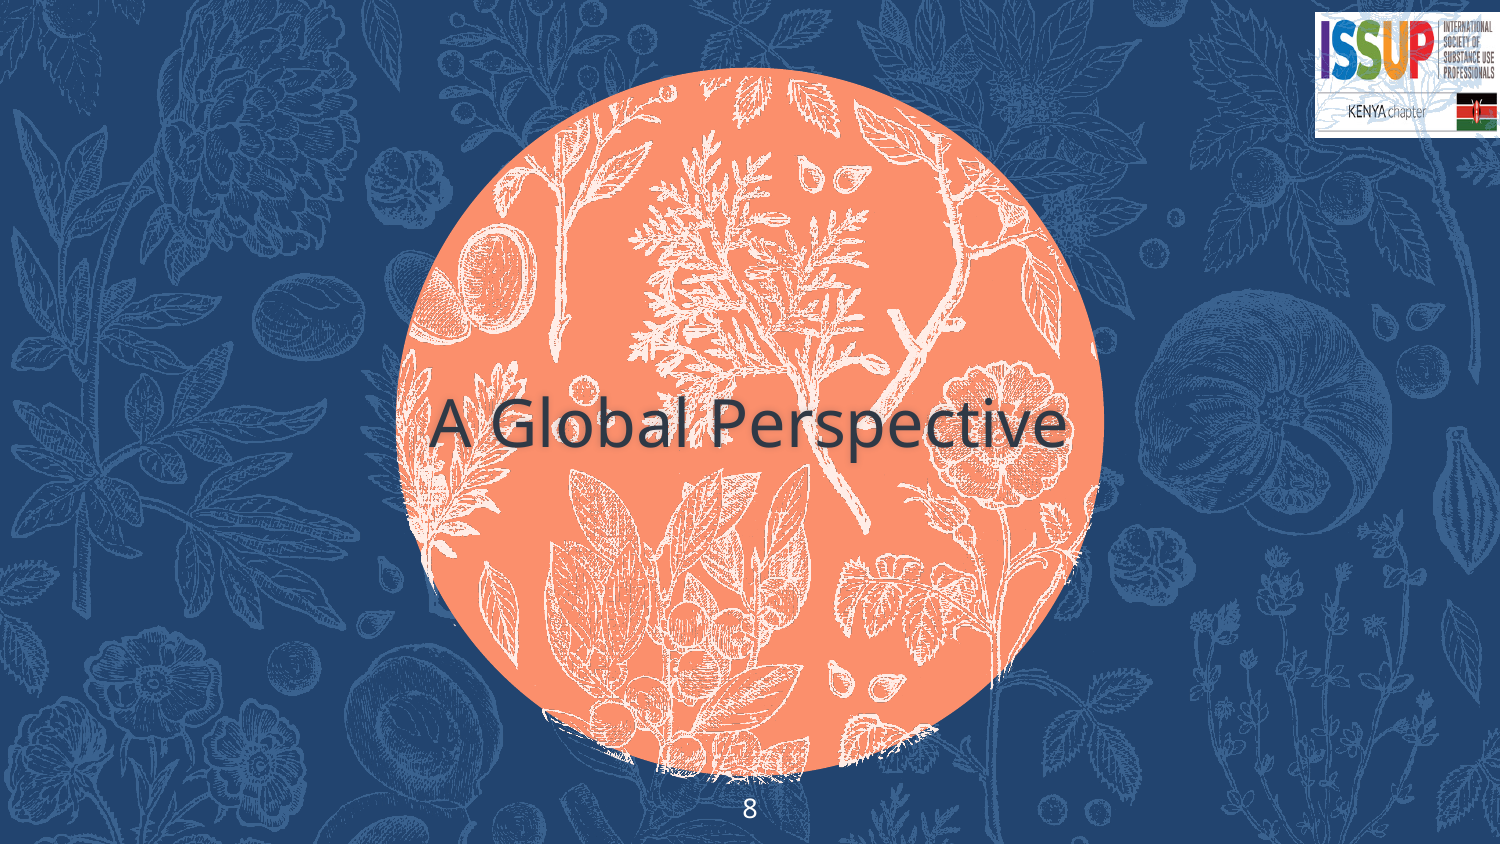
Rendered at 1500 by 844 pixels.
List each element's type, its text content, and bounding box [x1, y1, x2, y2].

list A Global Perspective [243, 370, 1257, 505]
picture [403, 505, 1097, 775]
picture [401, 76, 1099, 370]
slide_number ‹#› [643, 775, 857, 844]
picture [1315, 12, 1500, 138]
